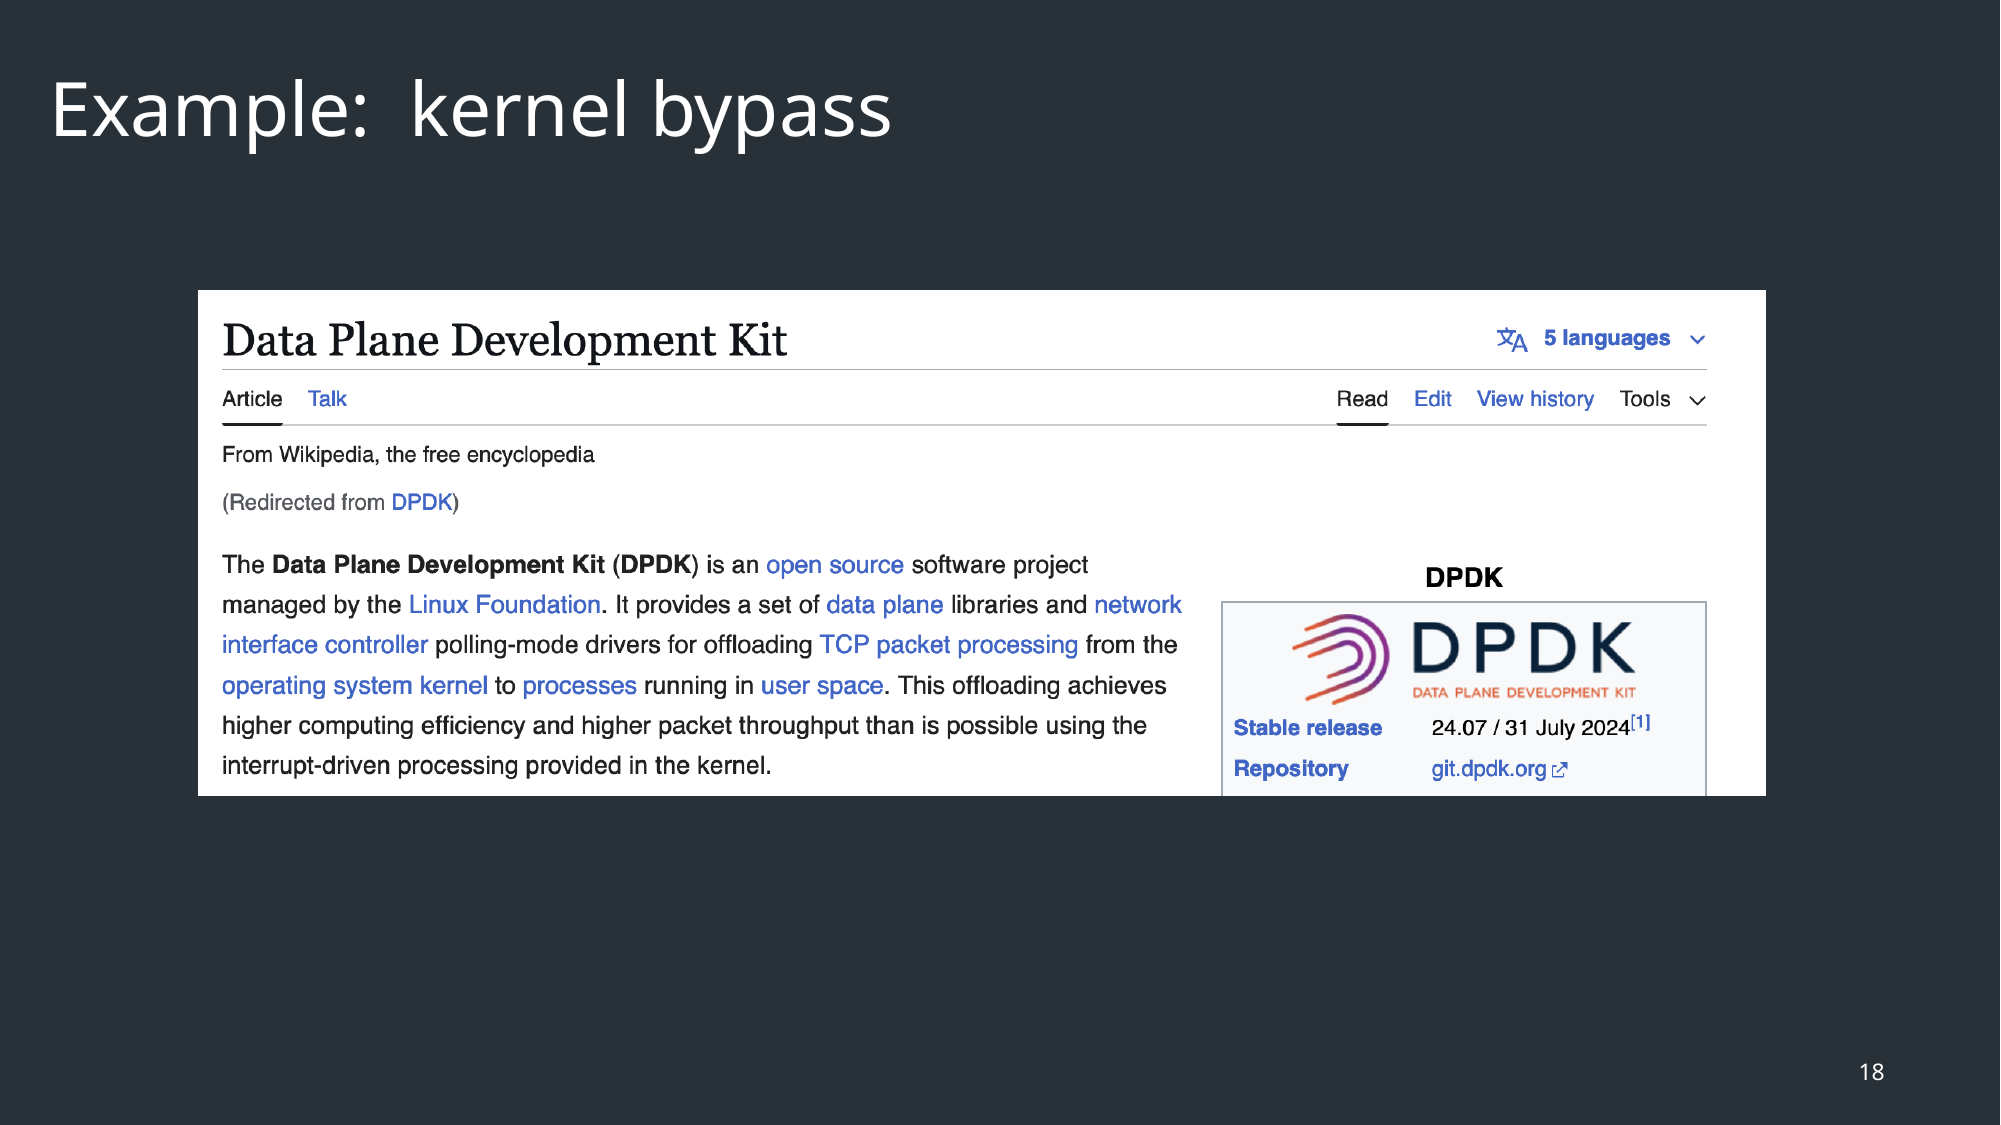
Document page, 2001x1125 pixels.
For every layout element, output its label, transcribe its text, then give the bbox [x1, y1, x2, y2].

title Example: kernel bypass [34, 12, 1961, 200]
picture [198, 290, 1767, 797]
slide_number 18 [1433, 1042, 1900, 1103]
